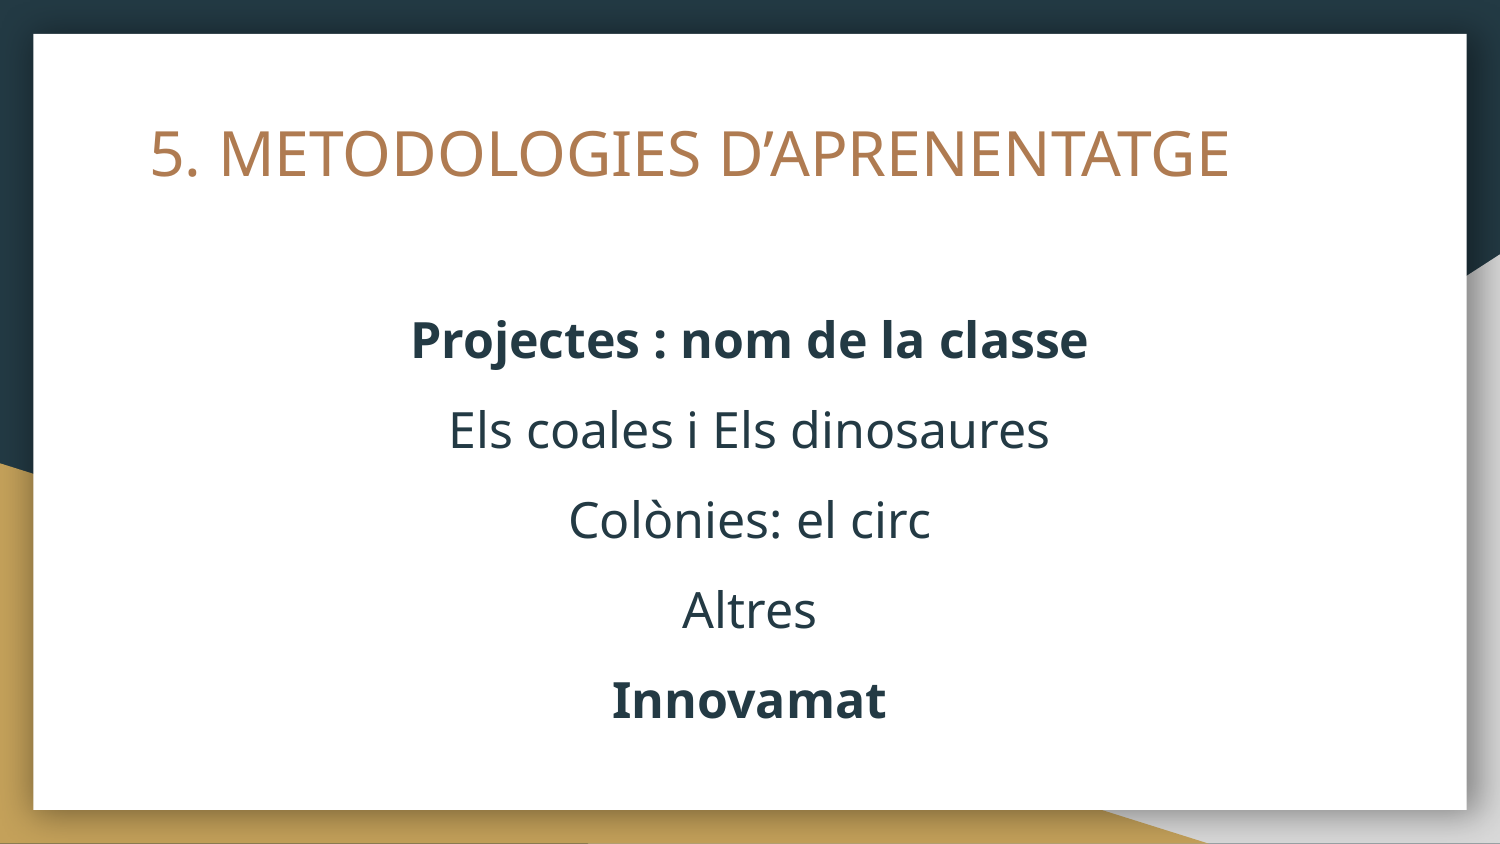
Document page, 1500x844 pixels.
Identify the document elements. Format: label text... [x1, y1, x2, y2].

title 5. METODOLOGIES D’APRENENTATGE [134, 99, 1366, 256]
list Projectes : nom de la classe Els coales i Els dinosaures Colònies: el circ Altres Innovamat [134, 263, 1366, 768]
